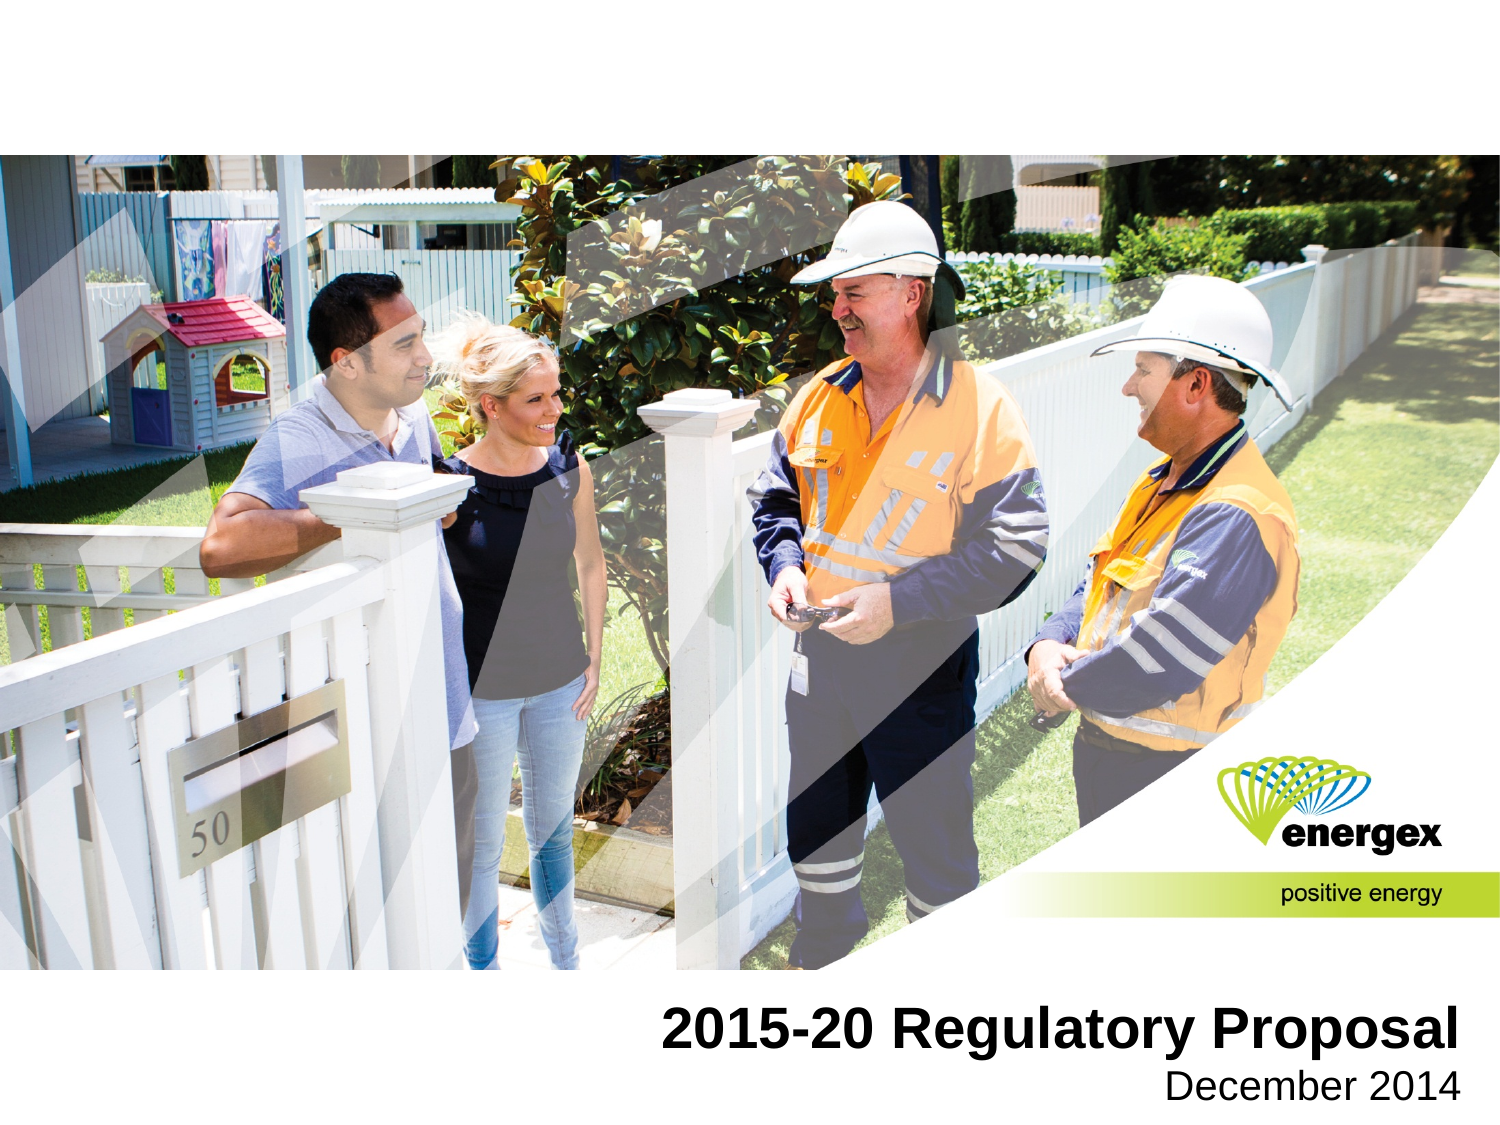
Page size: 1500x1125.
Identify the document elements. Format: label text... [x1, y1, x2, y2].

text_box 2015-20 Regulatory Proposal [442, 987, 1462, 1074]
picture [0, 155, 1500, 970]
text_box December 2014 [635, 1058, 1462, 1118]
